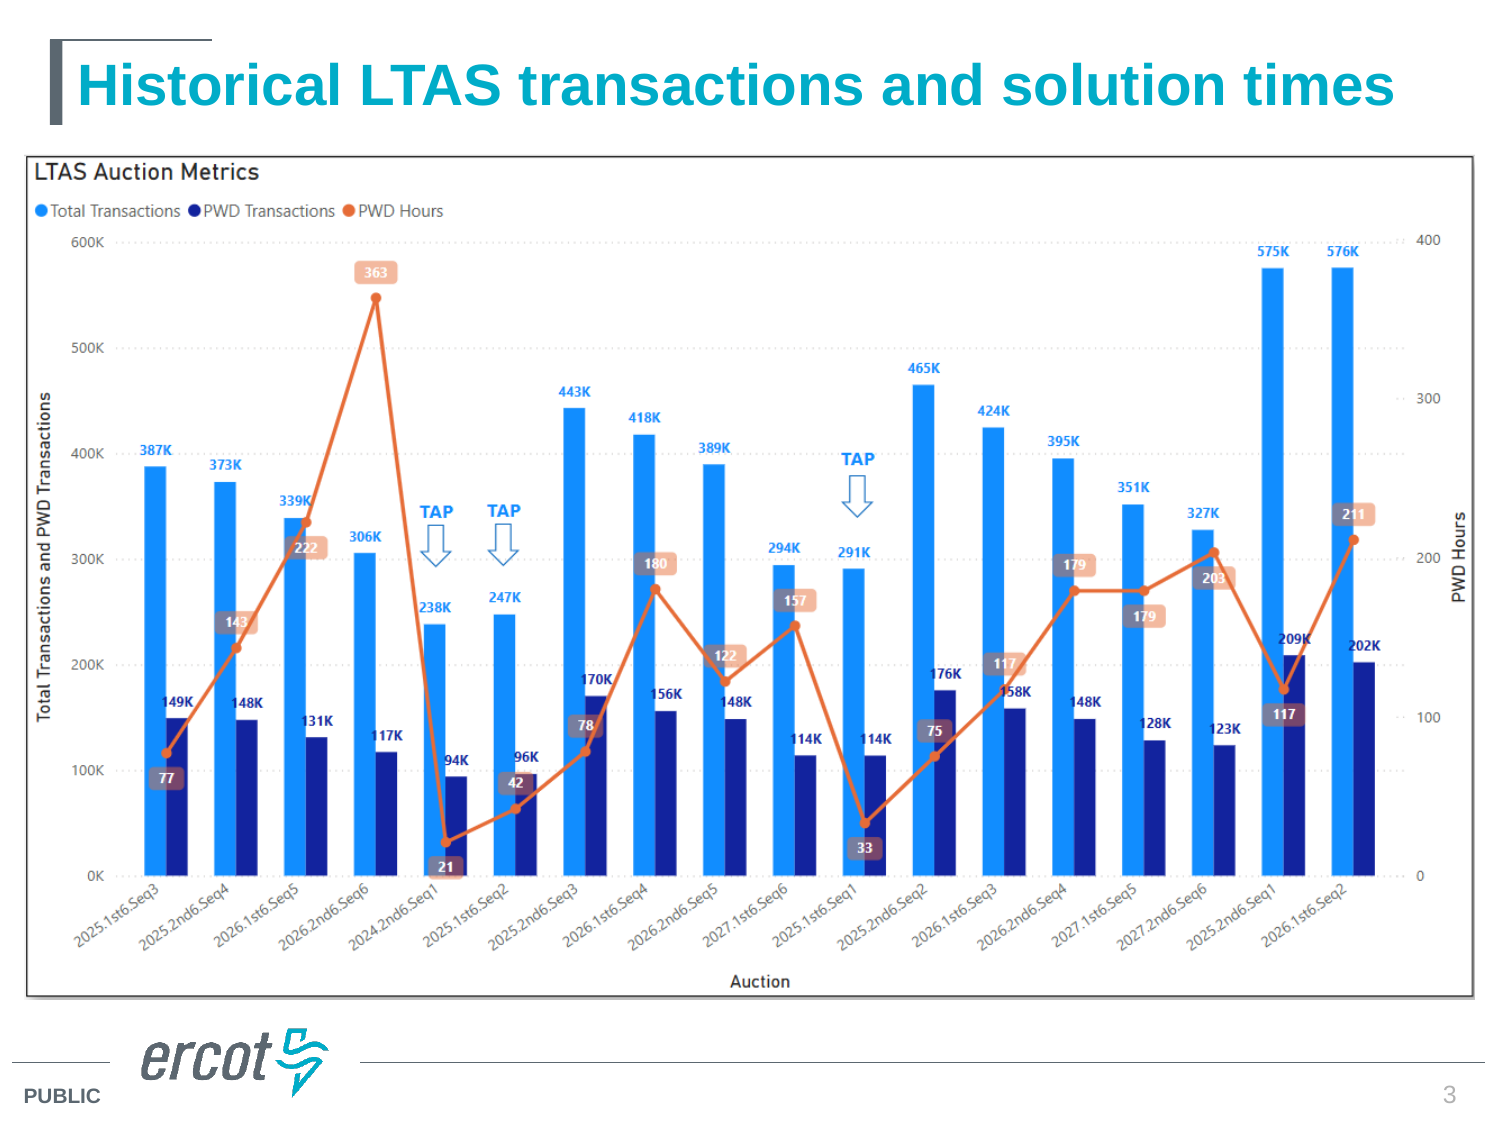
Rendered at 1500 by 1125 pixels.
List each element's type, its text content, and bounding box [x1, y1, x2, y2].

slide_number 3 [1412, 1076, 1488, 1112]
picture [24, 153, 1476, 1001]
picture [137, 1024, 332, 1100]
title Historical LTAS transactions and solution times [62, 39, 1450, 152]
